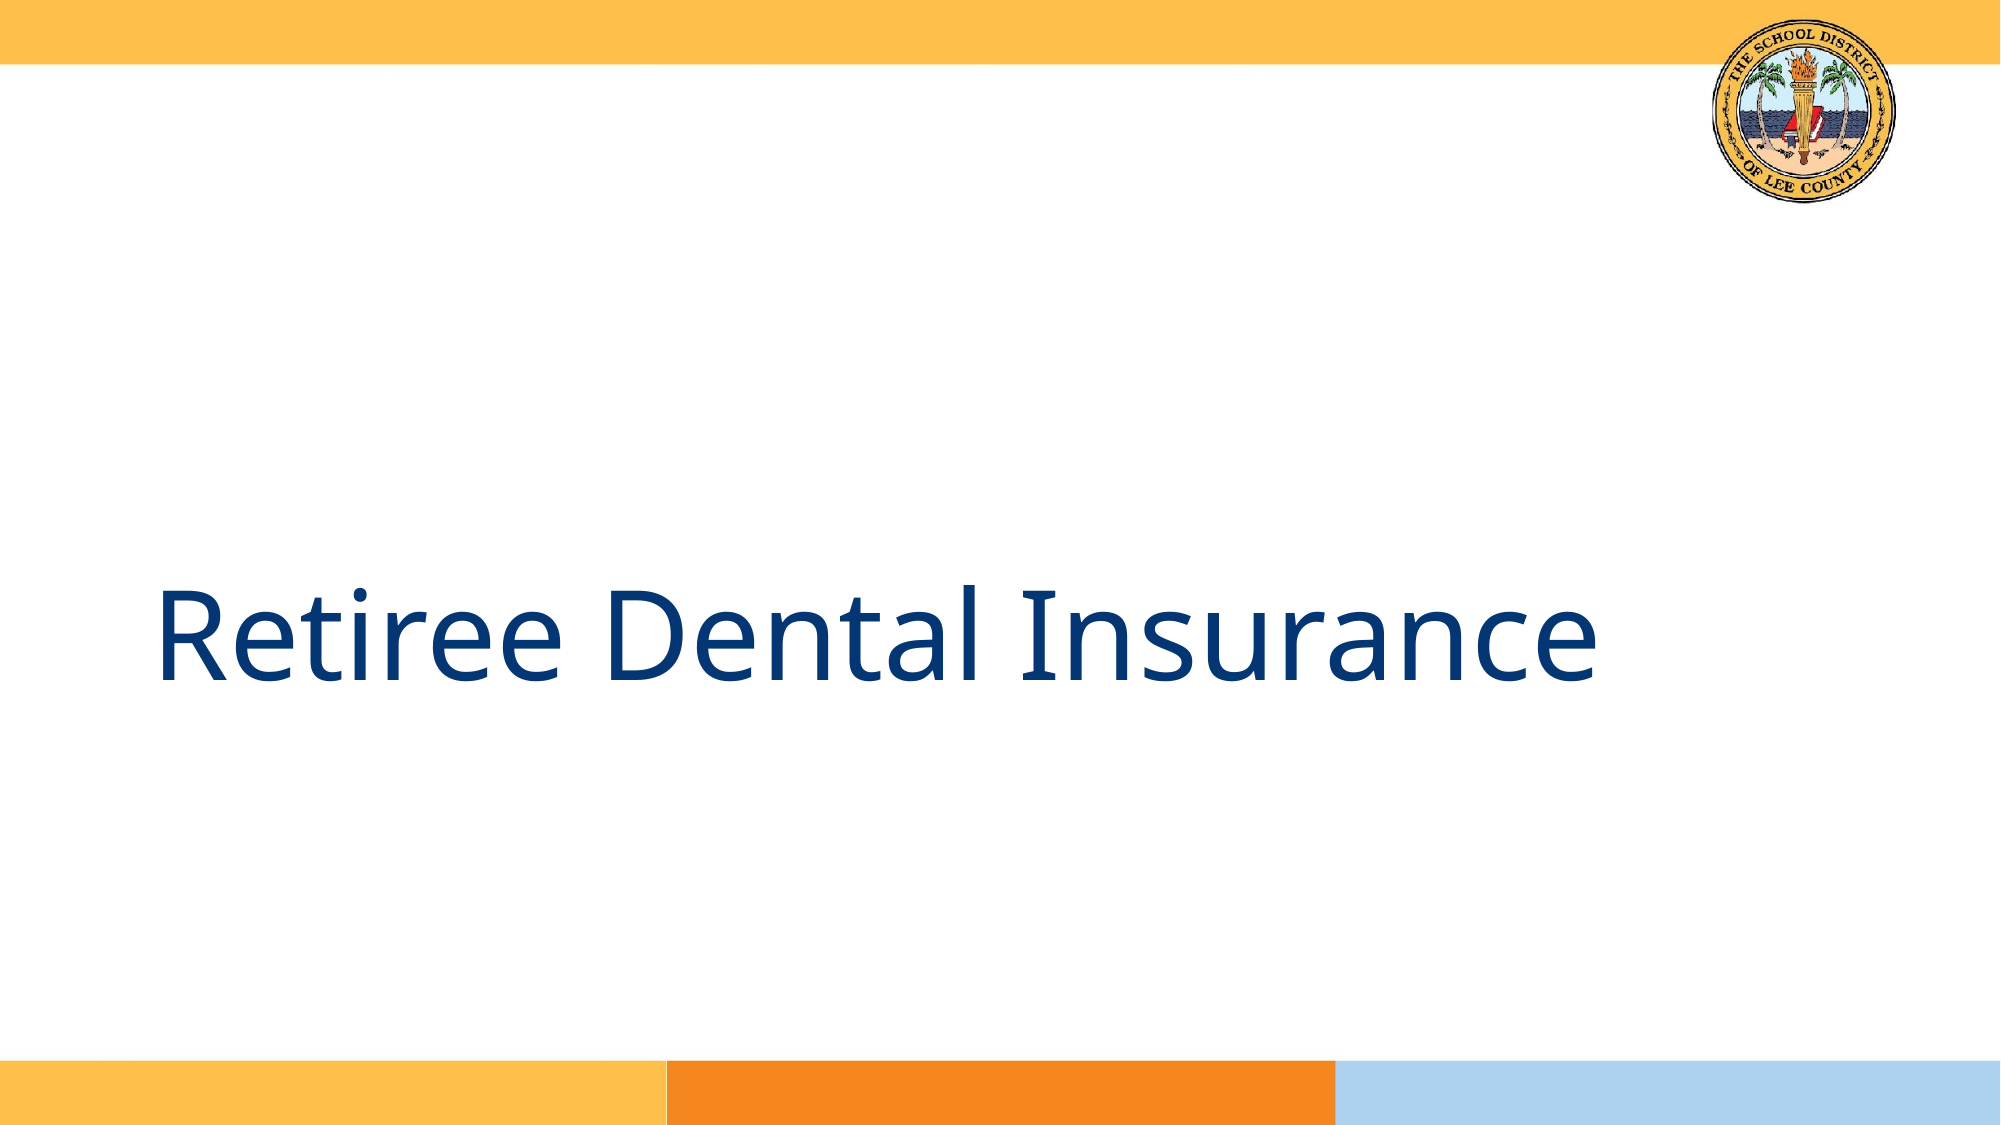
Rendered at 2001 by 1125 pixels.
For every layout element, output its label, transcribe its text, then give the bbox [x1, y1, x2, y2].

title Retiree Dental Insurance [136, 197, 1862, 716]
picture [0, 0, 2001, 1125]
